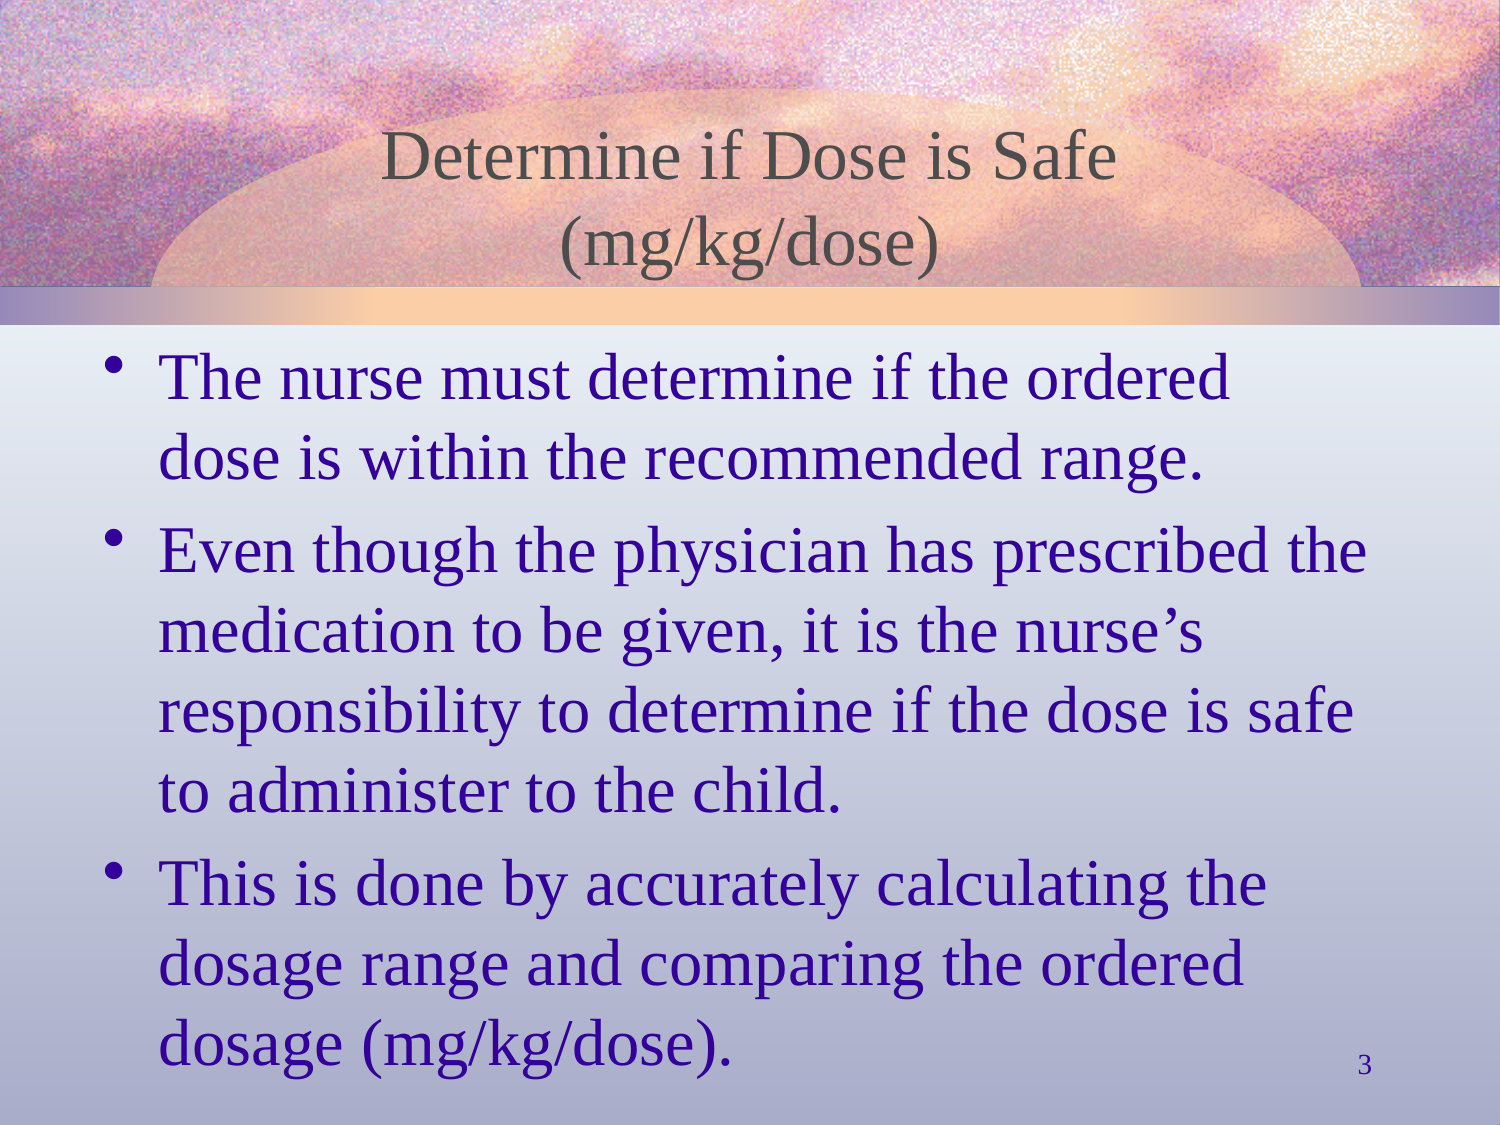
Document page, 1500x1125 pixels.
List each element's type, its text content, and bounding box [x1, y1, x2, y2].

list The nurse must determine if the ordered dose is within the recommended range. Even though the physician has prescribed the medication to be given, it is the nurse’s responsibility to determine if the dose is safe to administer to the child. This is done by accurately calculating the dosage range and comparing the ordered dosage (mg/kg/dose). [87, 324, 1388, 1101]
slide_number 3 [1074, 1024, 1388, 1101]
picture [0, 0, 1500, 286]
title Determine if Dose is Safe (mg/kg/dose) [112, 99, 1388, 288]
